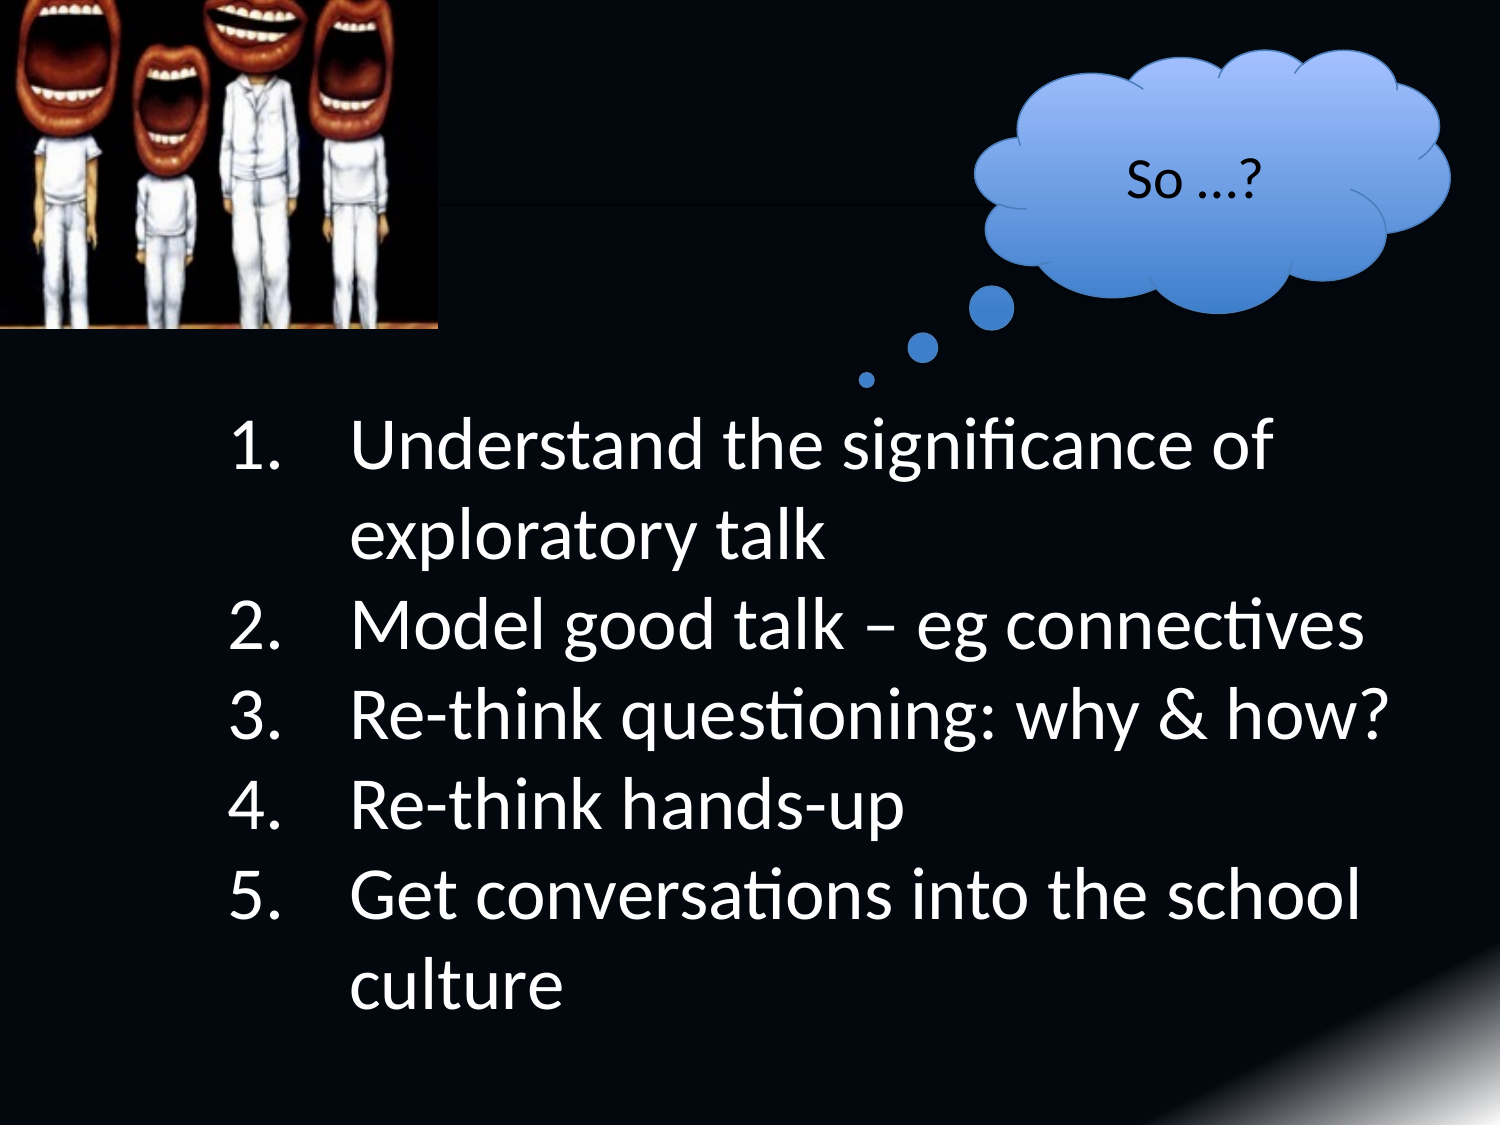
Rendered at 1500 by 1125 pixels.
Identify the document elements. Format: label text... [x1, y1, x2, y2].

text_box So …? [907, 332, 939, 364]
text_box So …? [858, 371, 875, 389]
text_box So …? [968, 285, 1015, 331]
text_box Understand the significance of exploratory talk Model good talk – eg connectives Re-think questioning: why & how? Re-think hands-up Get conversations into the school culture [212, 387, 1450, 1125]
text_box So …? [973, 49, 1451, 315]
picture [0, 0, 438, 329]
